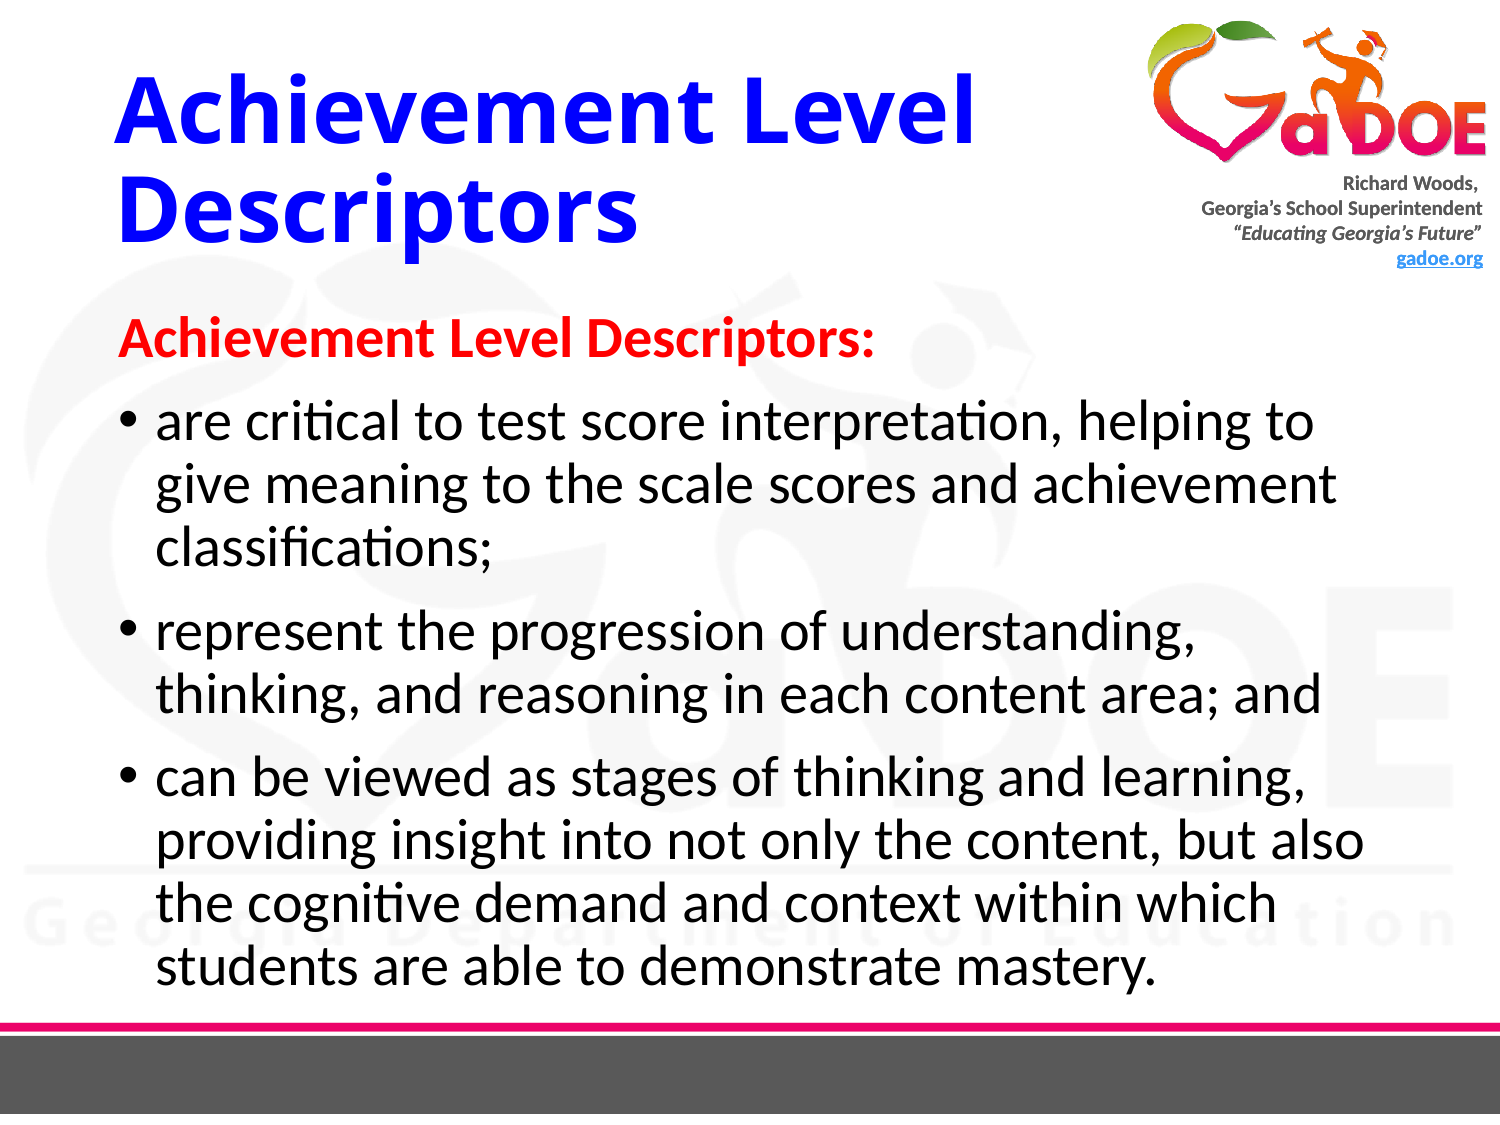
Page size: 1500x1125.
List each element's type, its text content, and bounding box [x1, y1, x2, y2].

title Achievement Level Descriptors [99, 54, 1136, 273]
list Achievement Level Descriptors: are critical to test score interpretation, helping to give meaning to the scale scores and achievement classifications; represent the progression of understanding, thinking, and reasoning in each content area; and can be viewed as stages of thinking and learning, providing insight into not only the content, but also the cognitive demand and context within which students are able to demonstrate mastery. [103, 299, 1397, 1014]
picture [1135, 8, 1499, 164]
picture [19, 235, 1473, 980]
